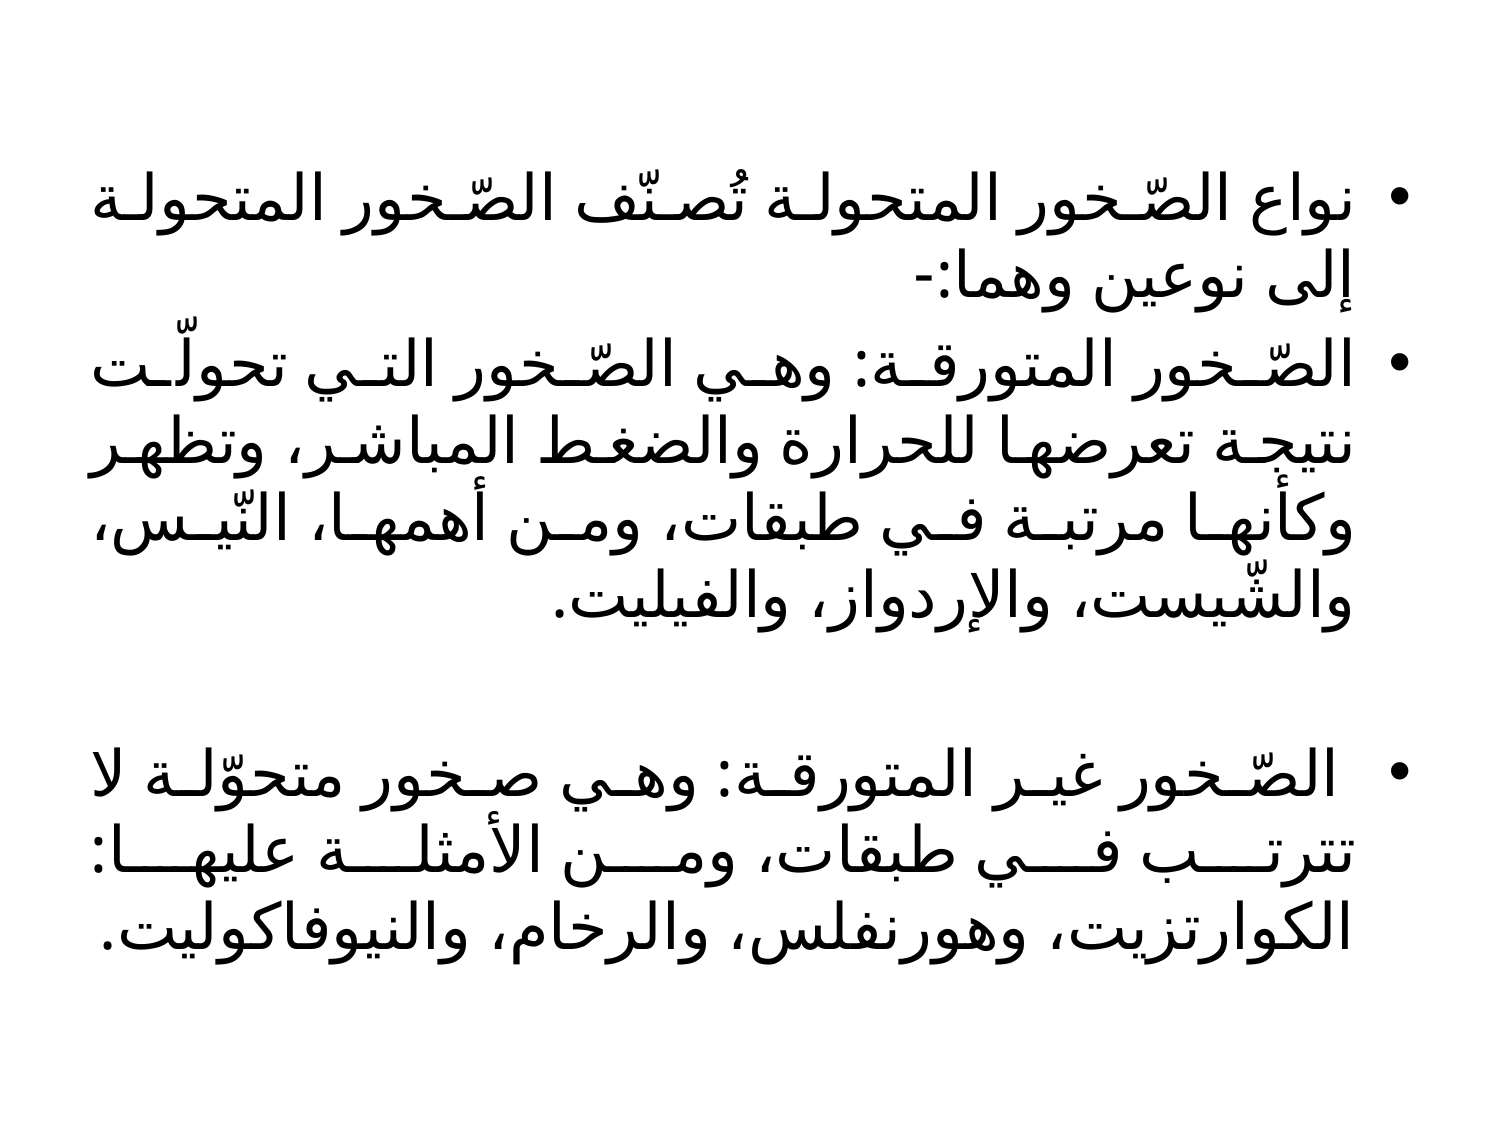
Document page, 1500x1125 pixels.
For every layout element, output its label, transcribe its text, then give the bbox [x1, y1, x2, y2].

list نواع الصّخور المتحولة تُصنّف الصّخور المتحولة إلى نوعين وهما:- الصّخور المتورقة: وهي الصّخور التي تحولّت نتيجة تعرضها للحرارة والضغط المباشر، وتظهر وكأنها مرتبة في طبقات، ومن أهمها، النّيس، والشّيست، والإردواز، والفيليت. الصّخور غير المتورقة: وهي صخور متحوّلة لا تترتب في طبقات، ومن الأمثلة عليها: الكوارتزيت، وهورنفلس، والرخام، والنيوفاكوليت. [75, 149, 1425, 1005]
